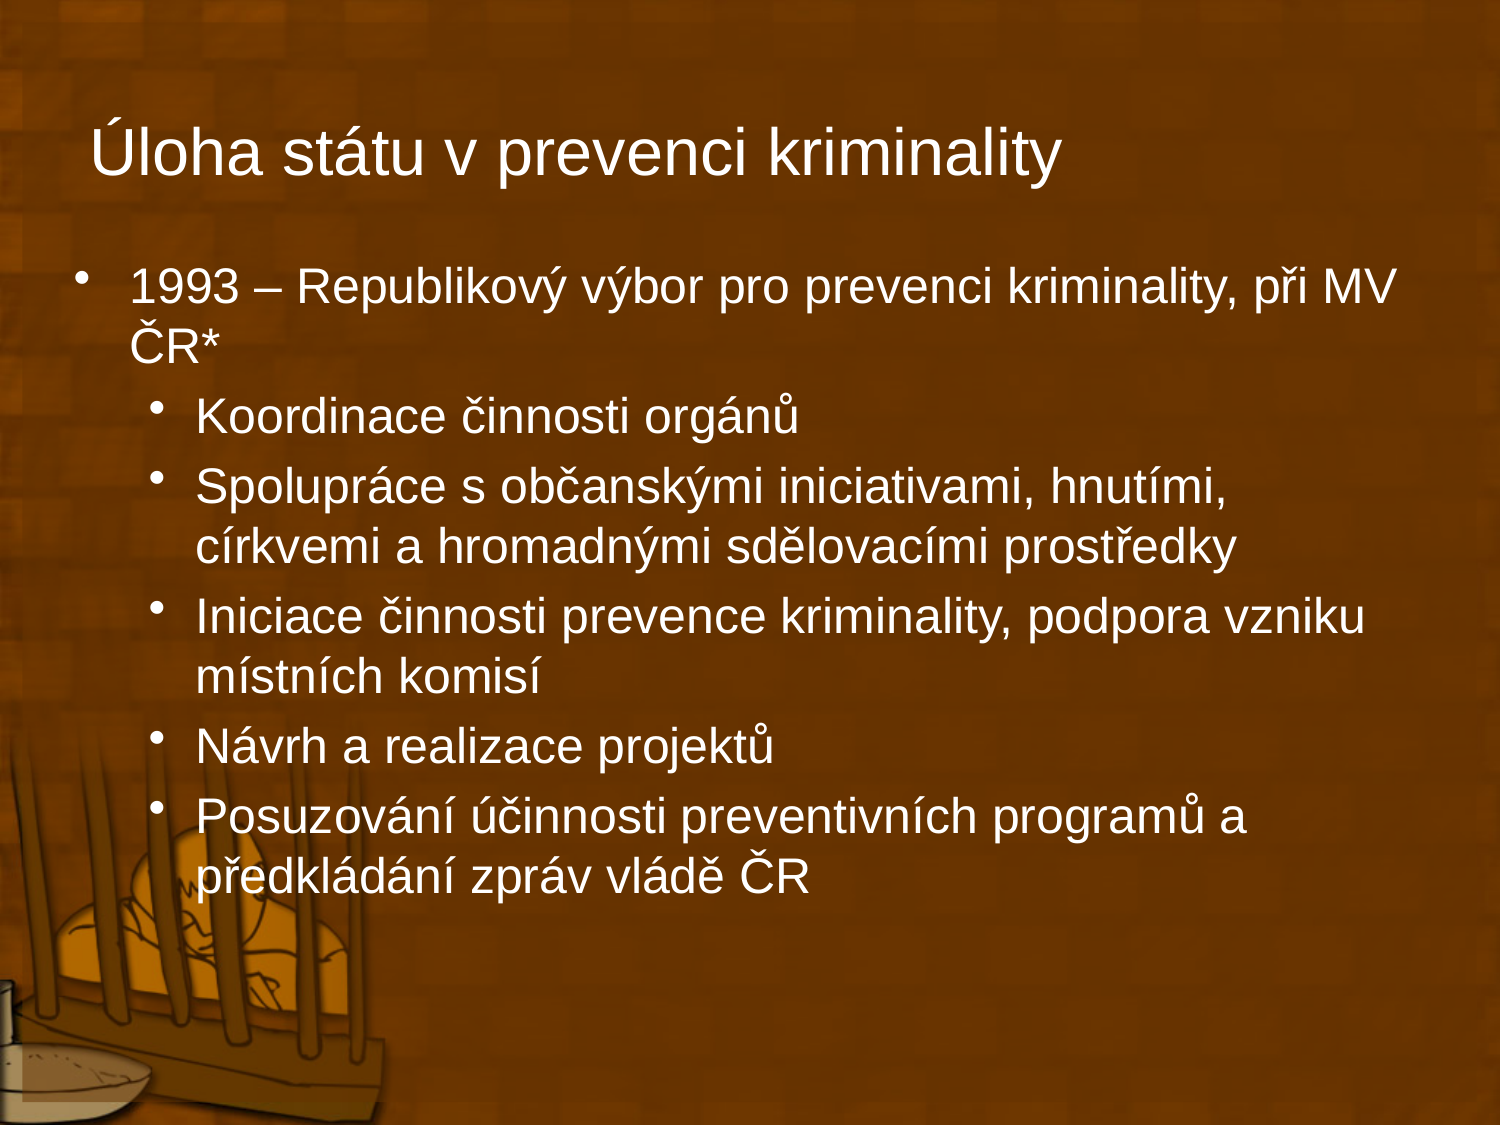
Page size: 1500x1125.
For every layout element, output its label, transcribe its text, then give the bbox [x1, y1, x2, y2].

picture [0, 0, 1500, 1125]
title Úloha státu v prevenci kriminality [74, 44, 1425, 197]
list 1993 – Republikový výbor pro prevenci kriminality, při MV ČR* Koordinace činnosti orgánů Spolupráce s občanskými iniciativami, hnutími, církvemi a hromadnými sdělovacími prostředky Iniciace činnosti prevence kriminality, podpora vzniku místních komisí Návrh a realizace projektů Posuzování účinnosti preventivních programů a předkládání zpráv vládě ČR [58, 245, 1425, 1006]
